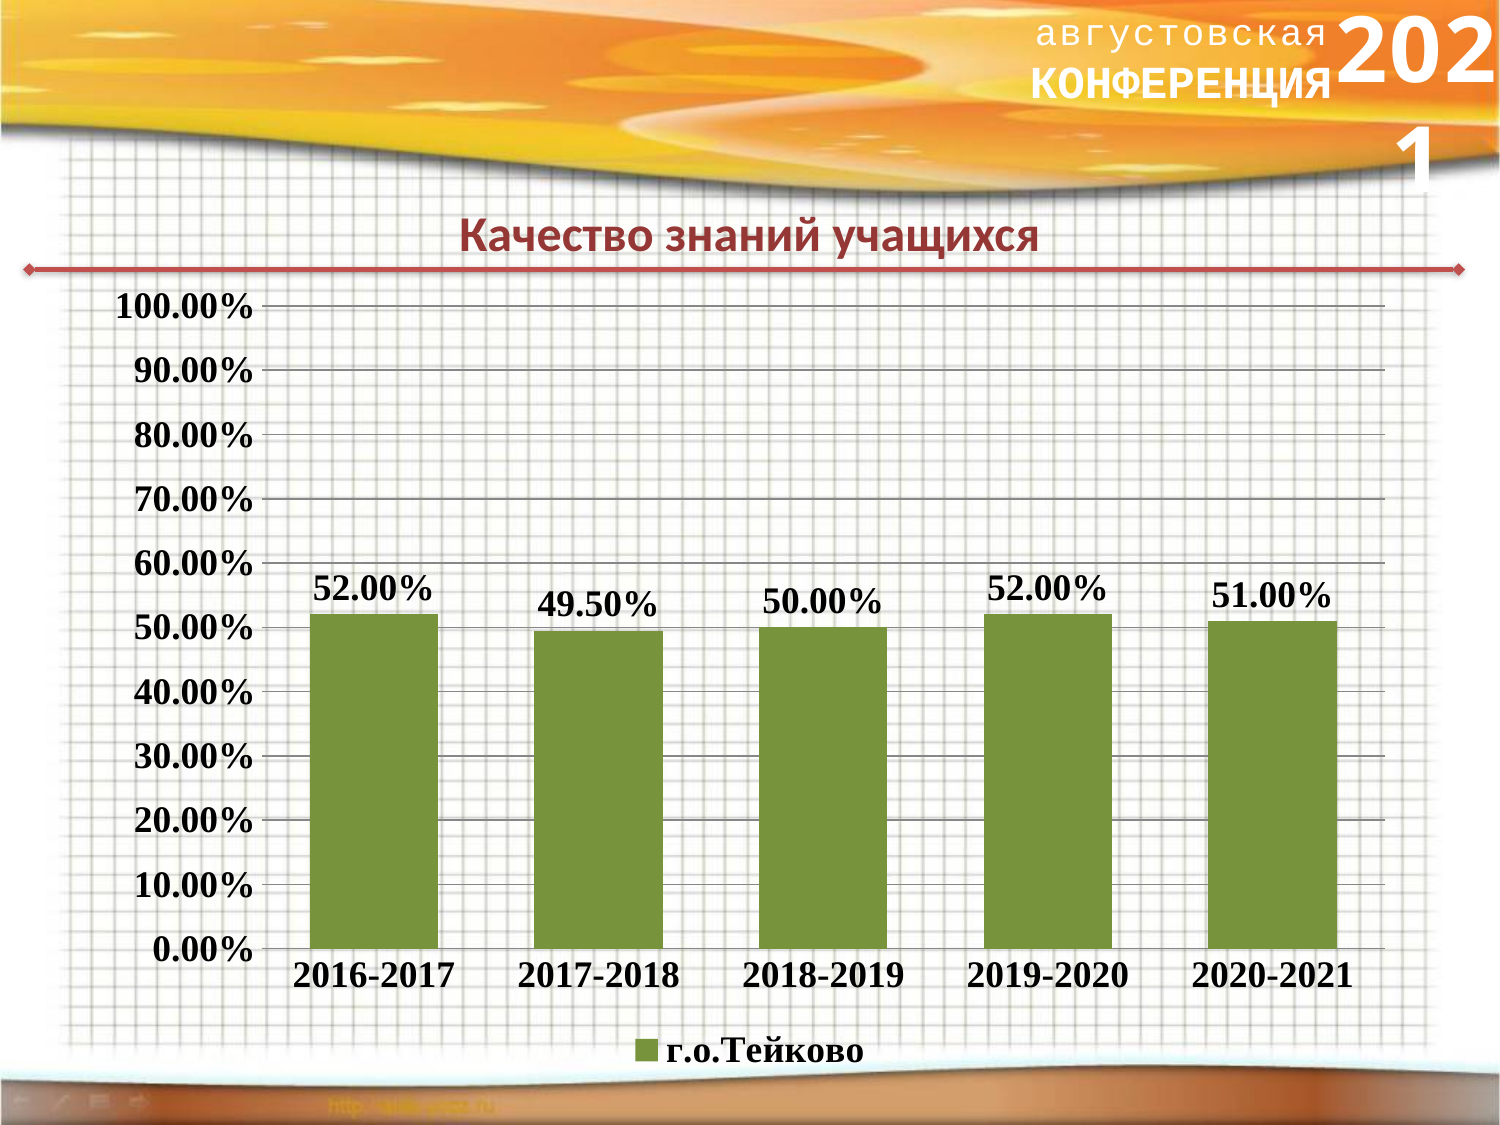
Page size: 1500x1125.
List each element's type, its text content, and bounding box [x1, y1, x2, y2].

picture [0, 0, 1500, 1125]
text_box Качество знаний учащихся [444, 194, 1056, 265]
chart [88, 270, 1412, 1079]
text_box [1009, 0, 1500, 118]
